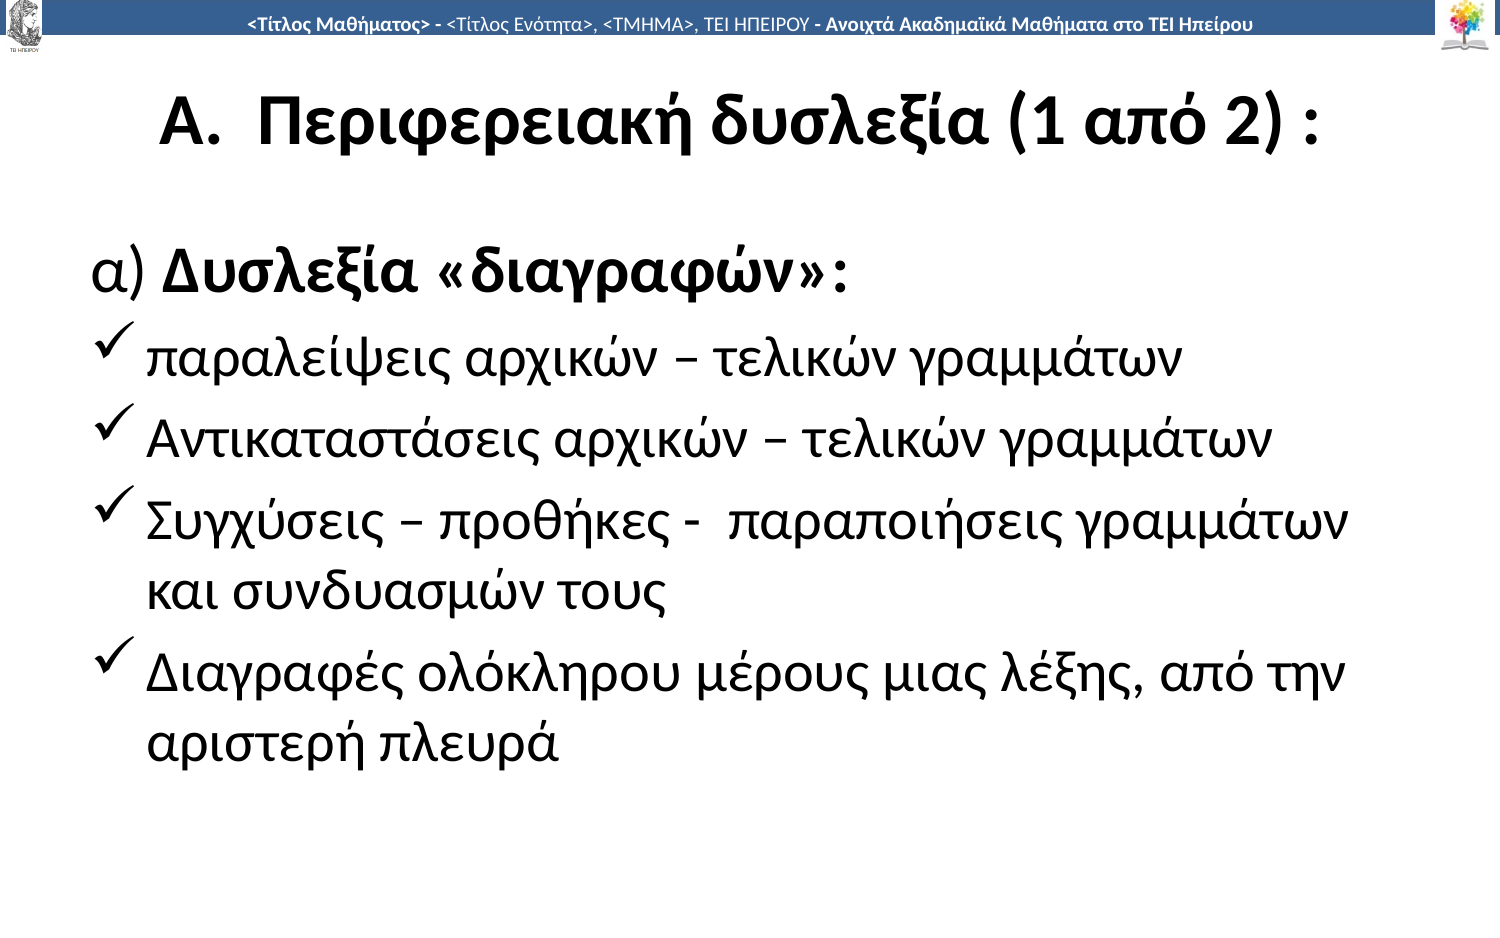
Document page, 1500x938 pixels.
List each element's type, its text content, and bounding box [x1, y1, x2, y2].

picture [6, 0, 42, 54]
picture [1435, 0, 1495, 52]
title Α. Περιφερειακή δυσλεξία (1 από 2) : [75, 37, 1425, 194]
list α) Δυσλεξία «διαγραφών»: παραλείψεις αρχικών – τελικών γραμμάτων Αντικαταστάσεις αρχικών – τελικών γραμμάτων Συγχύσεις – προθήκες - παραποιήσεις γραμμάτων και συνδυασμών τους Διαγραφές ολόκληρου μέρους μιας λέξης, από την αριστερή πλευρά [75, 218, 1425, 838]
